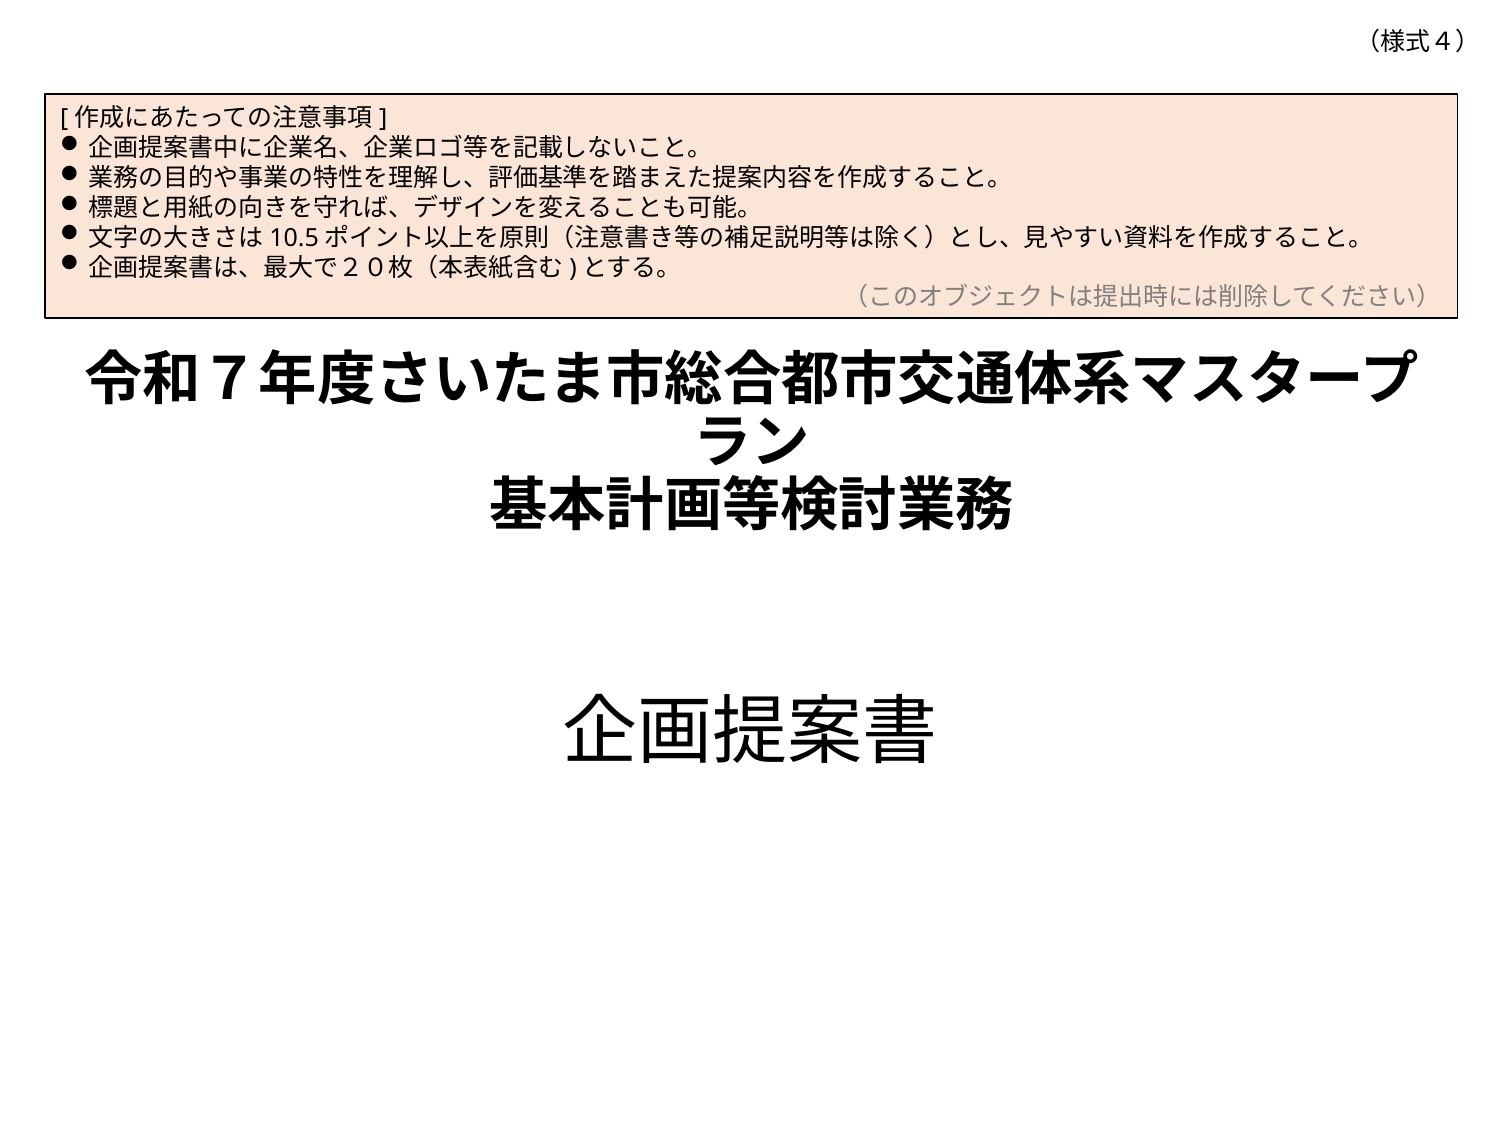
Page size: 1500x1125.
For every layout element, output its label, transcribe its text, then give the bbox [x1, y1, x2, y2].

subtitle 企画提案書 [187, 684, 1313, 809]
text_box （様式４） [1340, 18, 1496, 63]
text_box [作成にあたっての注意事項] 企画提案書中に企業名、企業ロゴ等を記載しないこと。 業務の目的や事業の特性を理解し、評価基準を踏まえた提案内容を作成すること。 標題と用紙の向きを守れば、デザインを変えることも可能。 文字の大きさは10.5ポイント以上を原則（注意書き等の補足説明等は除く）とし、見やすい資料を作成すること。 企画提案書は、最大で２０枚（本表紙含む)とする。 （このオブジェクトは提出時には削除してください） [44, 93, 1458, 319]
title 令和７年度さいたま市総合都市交通体系マスタープラン 基本計画等検討業務 [45, 334, 1458, 546]
